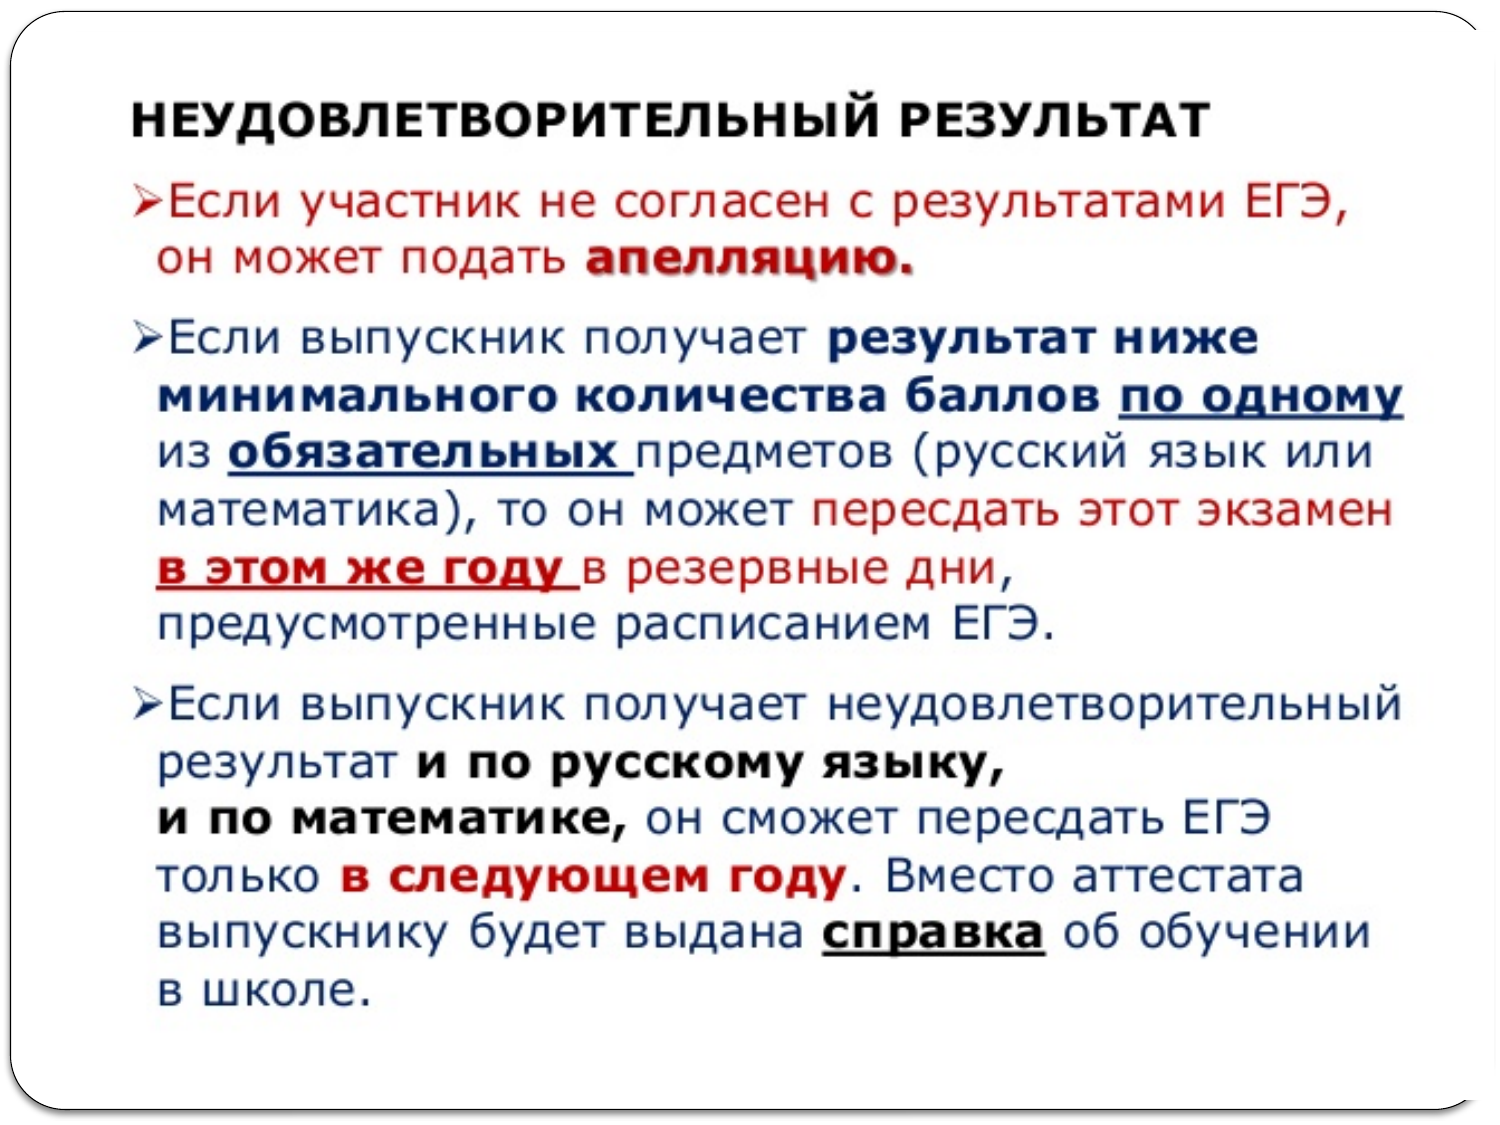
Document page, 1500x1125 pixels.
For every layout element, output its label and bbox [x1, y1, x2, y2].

list [76, 18, 1495, 1100]
